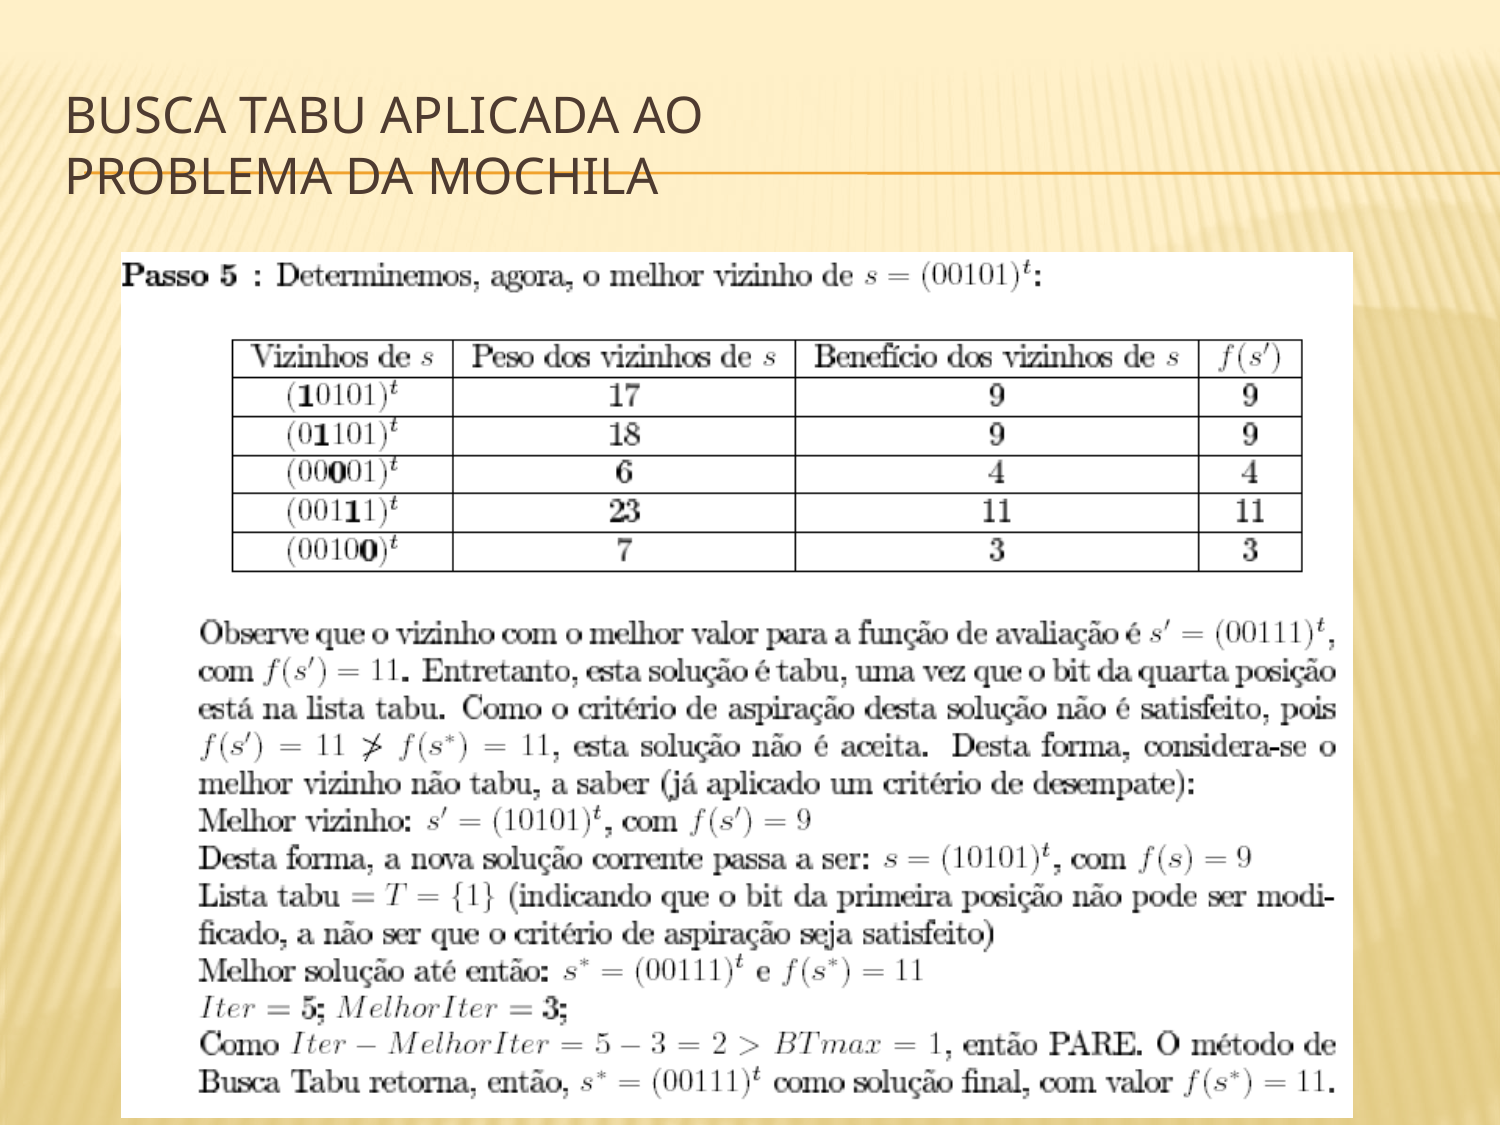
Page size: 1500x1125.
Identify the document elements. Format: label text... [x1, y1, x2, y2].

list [121, 251, 1353, 1118]
title Busca Tabu aplicada ao Problema da Mochila [50, 75, 1475, 213]
